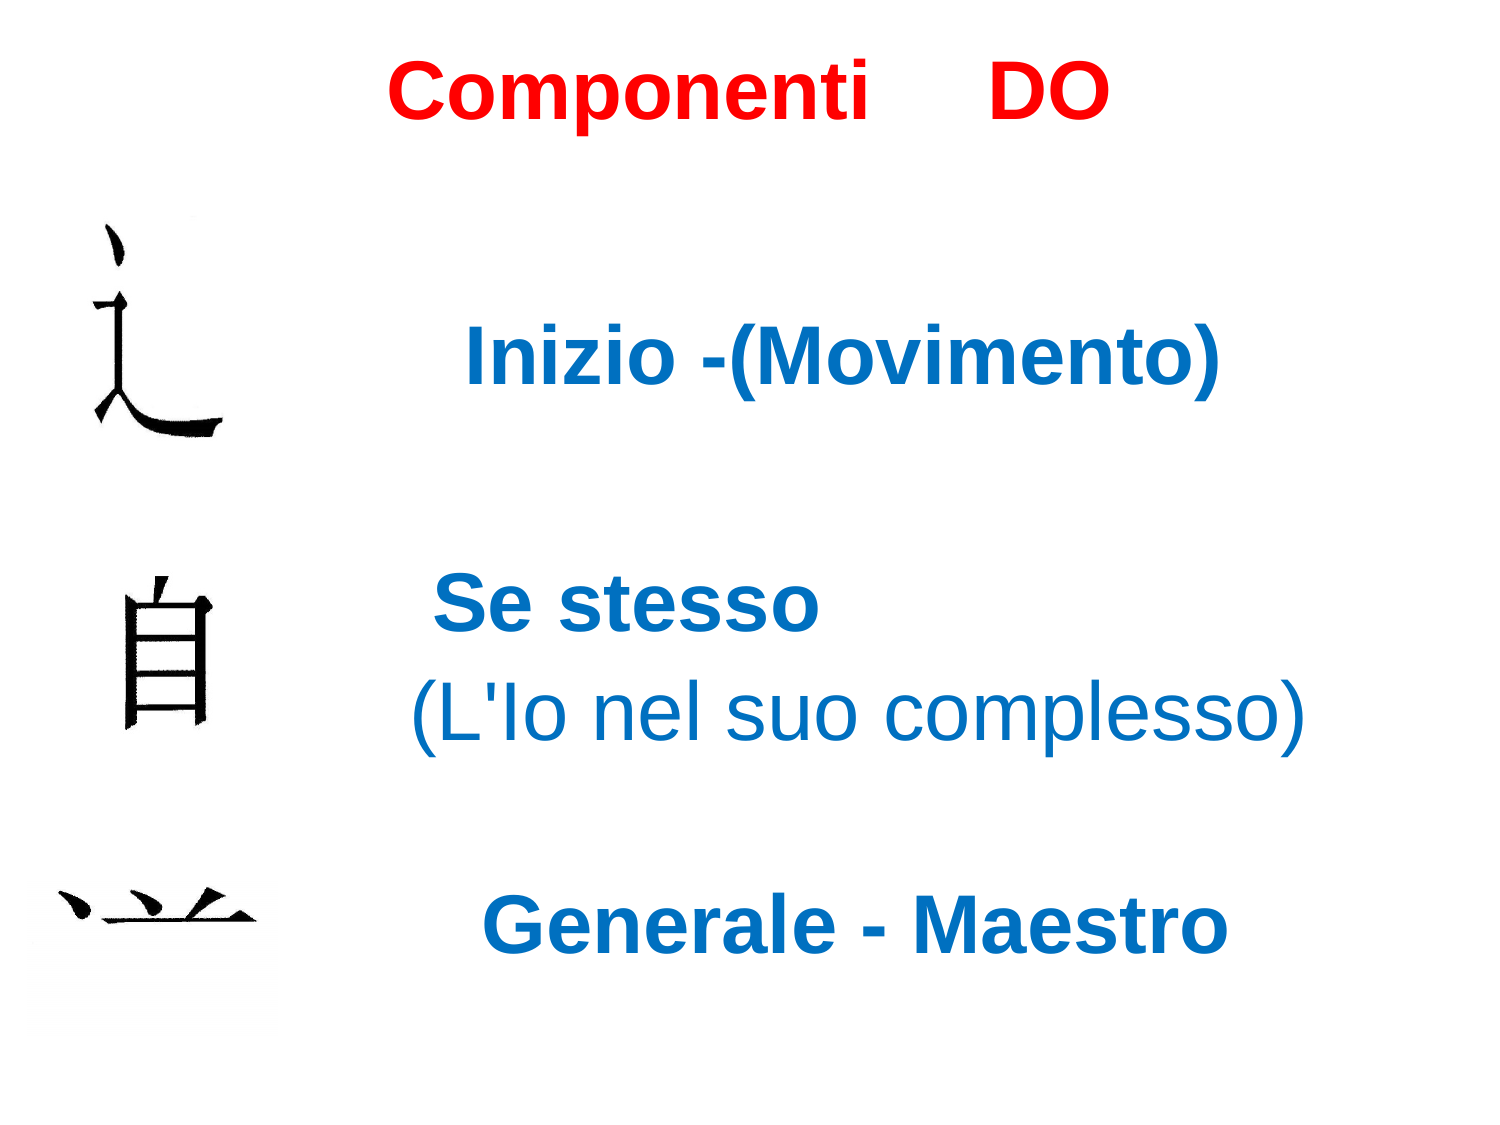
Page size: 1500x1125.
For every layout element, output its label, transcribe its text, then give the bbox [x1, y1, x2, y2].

picture [87, 206, 232, 442]
picture [27, 879, 278, 1036]
text_box Generale - Maestro [466, 862, 1327, 978]
text_box Componenti DO [172, 47, 1327, 143]
picture [41, 504, 248, 768]
text_box Se stesso (L'Io nel suo complesso) [364, 559, 1407, 765]
text_box Inizio -(Movimento) [449, 293, 1407, 409]
